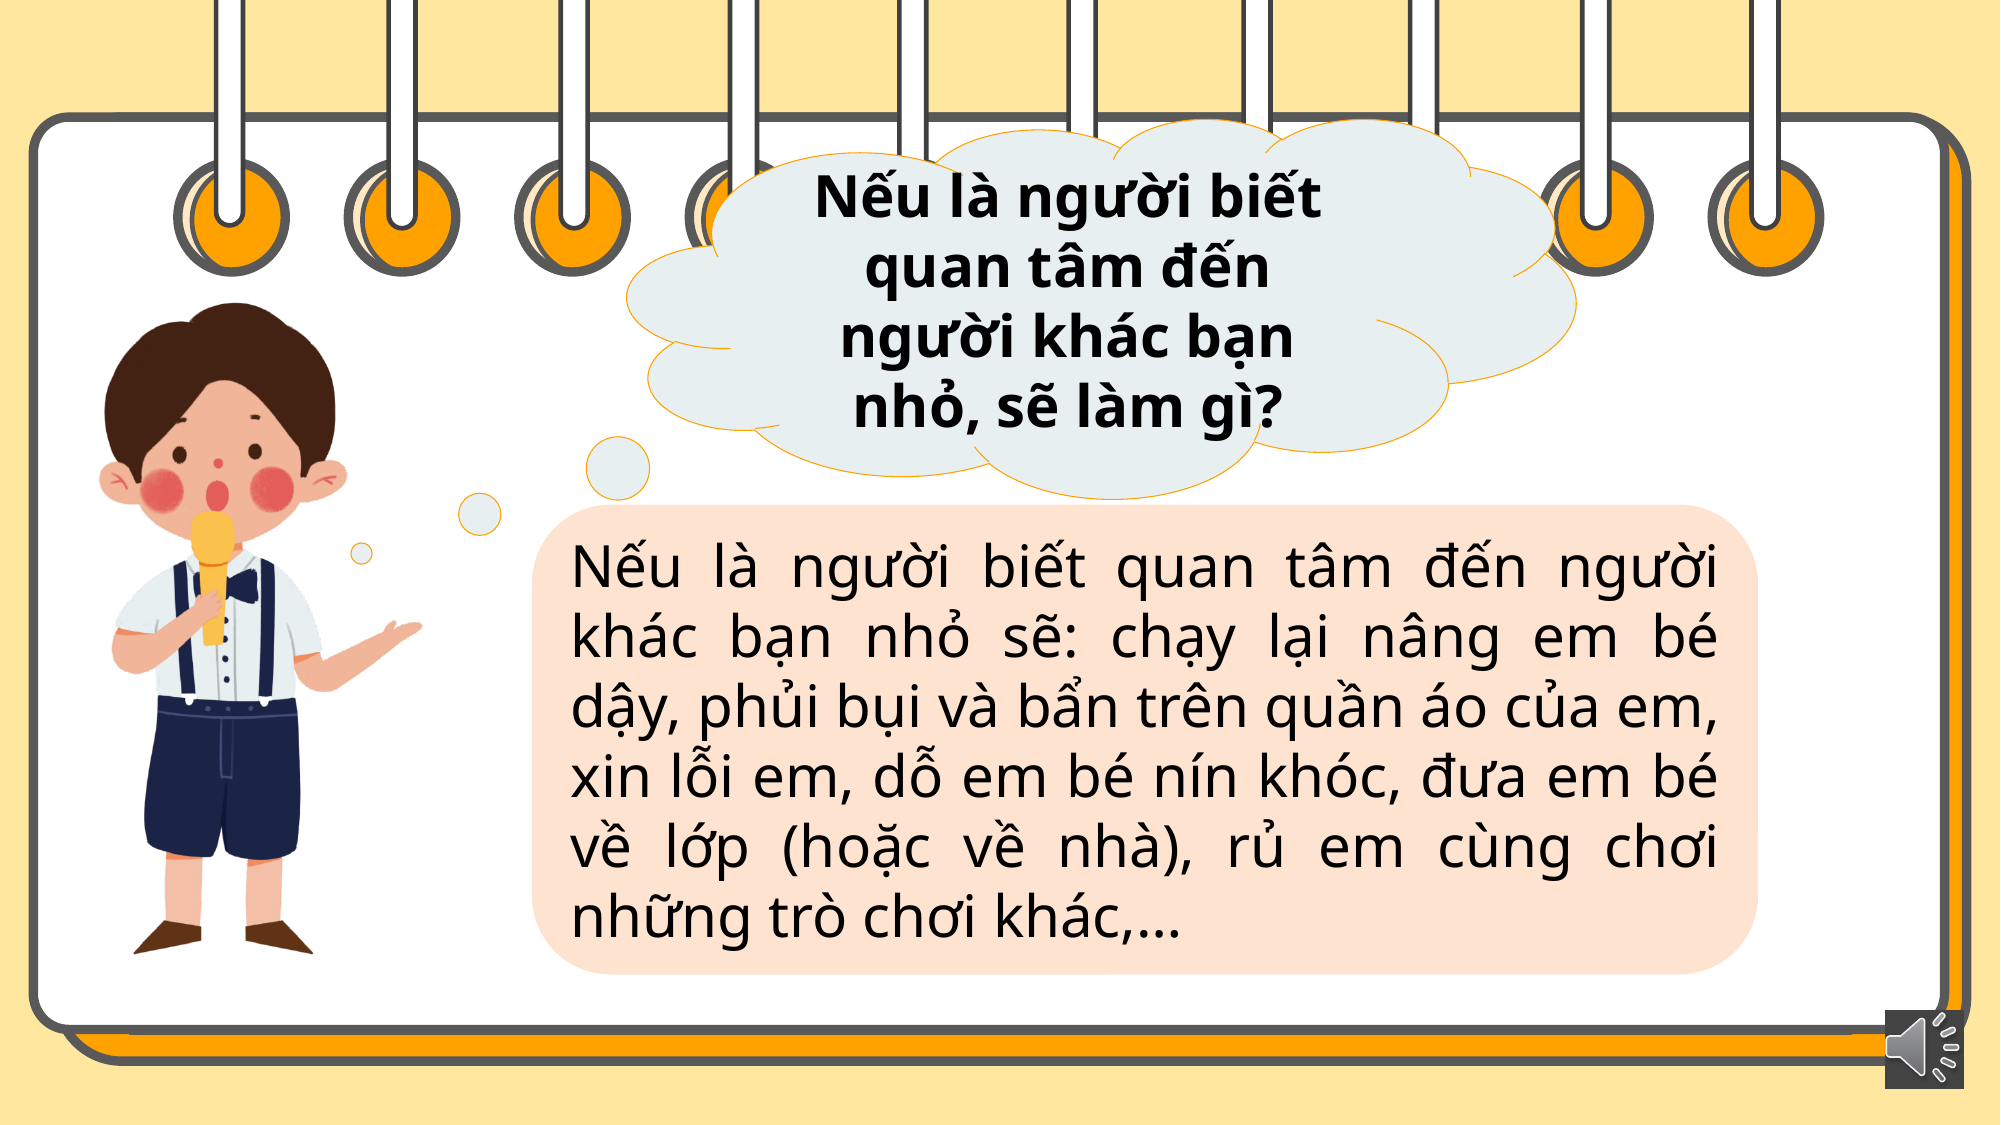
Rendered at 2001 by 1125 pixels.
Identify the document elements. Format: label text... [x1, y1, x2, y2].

picture [0, 282, 574, 975]
text_box Nếu là người biết quan tâm đến người khác bạn nhỏ, sẽ làm gì? [585, 436, 651, 501]
picture [1884, 1009, 1965, 1090]
text_box Nếu là người biết quan tâm đến người khác bạn nhỏ sẽ: chạy lại nâng em bé dậy, phủi bụi và bẩn trên quần áo của em, xin lỗi em, dỗ em bé nín khóc, đưa em bé về lớp (hoặc về nhà), rủ em cùng chơi những trò chơi khác,… [574, 504, 1759, 975]
text_box Nếu là người biết quan tâm đến người khác bạn nhỏ, sẽ làm gì? [625, 118, 1577, 500]
